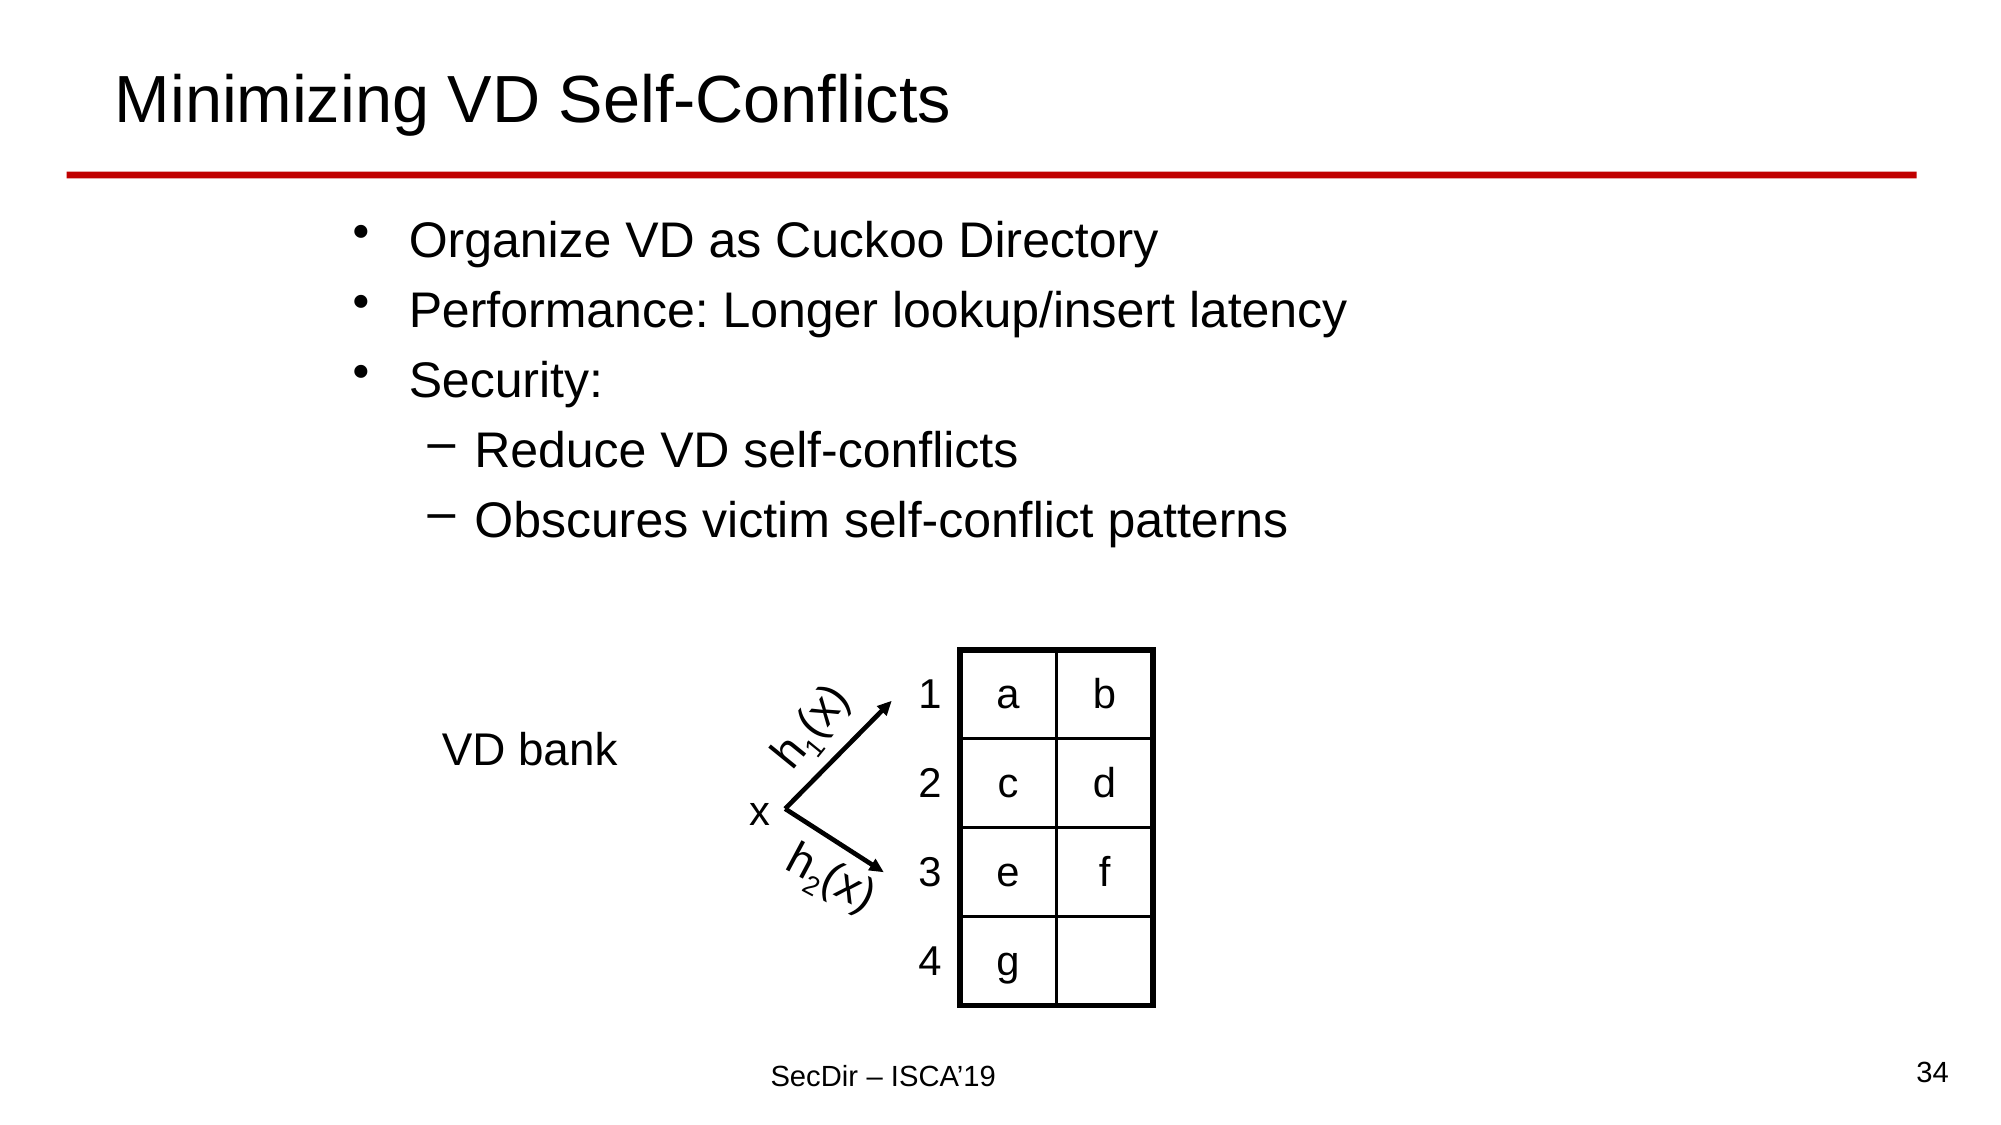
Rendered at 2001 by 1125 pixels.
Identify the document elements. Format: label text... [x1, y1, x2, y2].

title Minimizing VD Self-Conflicts [99, 14, 1867, 178]
text_box h2(x) [759, 843, 905, 942]
table_header a [963, 653, 1055, 737]
table_cell e [963, 829, 1055, 915]
table_cell c [963, 740, 1055, 826]
text_box VD bank [427, 712, 633, 783]
table_cell [1058, 918, 1150, 1003]
table_header 1 [900, 650, 957, 739]
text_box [785, 808, 884, 873]
text_box h1(x) [741, 653, 875, 781]
table_cell f [1058, 829, 1150, 915]
table_cell 3 [900, 828, 957, 916]
table_cell 2 [900, 739, 957, 828]
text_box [785, 700, 892, 810]
table_cell 4 [900, 916, 957, 1005]
slide_number 34 [1496, 1045, 1965, 1124]
table_cell g [963, 918, 1055, 1003]
table_cell d [1058, 740, 1150, 826]
text_box x [734, 776, 780, 842]
table_header b [1058, 653, 1150, 737]
list Organize VD as Cuckoo Directory Performance: Longer lookup/insert latency Security: Reduce VD self-conflicts Obscures victim self-conflict patterns [337, 199, 1688, 974]
